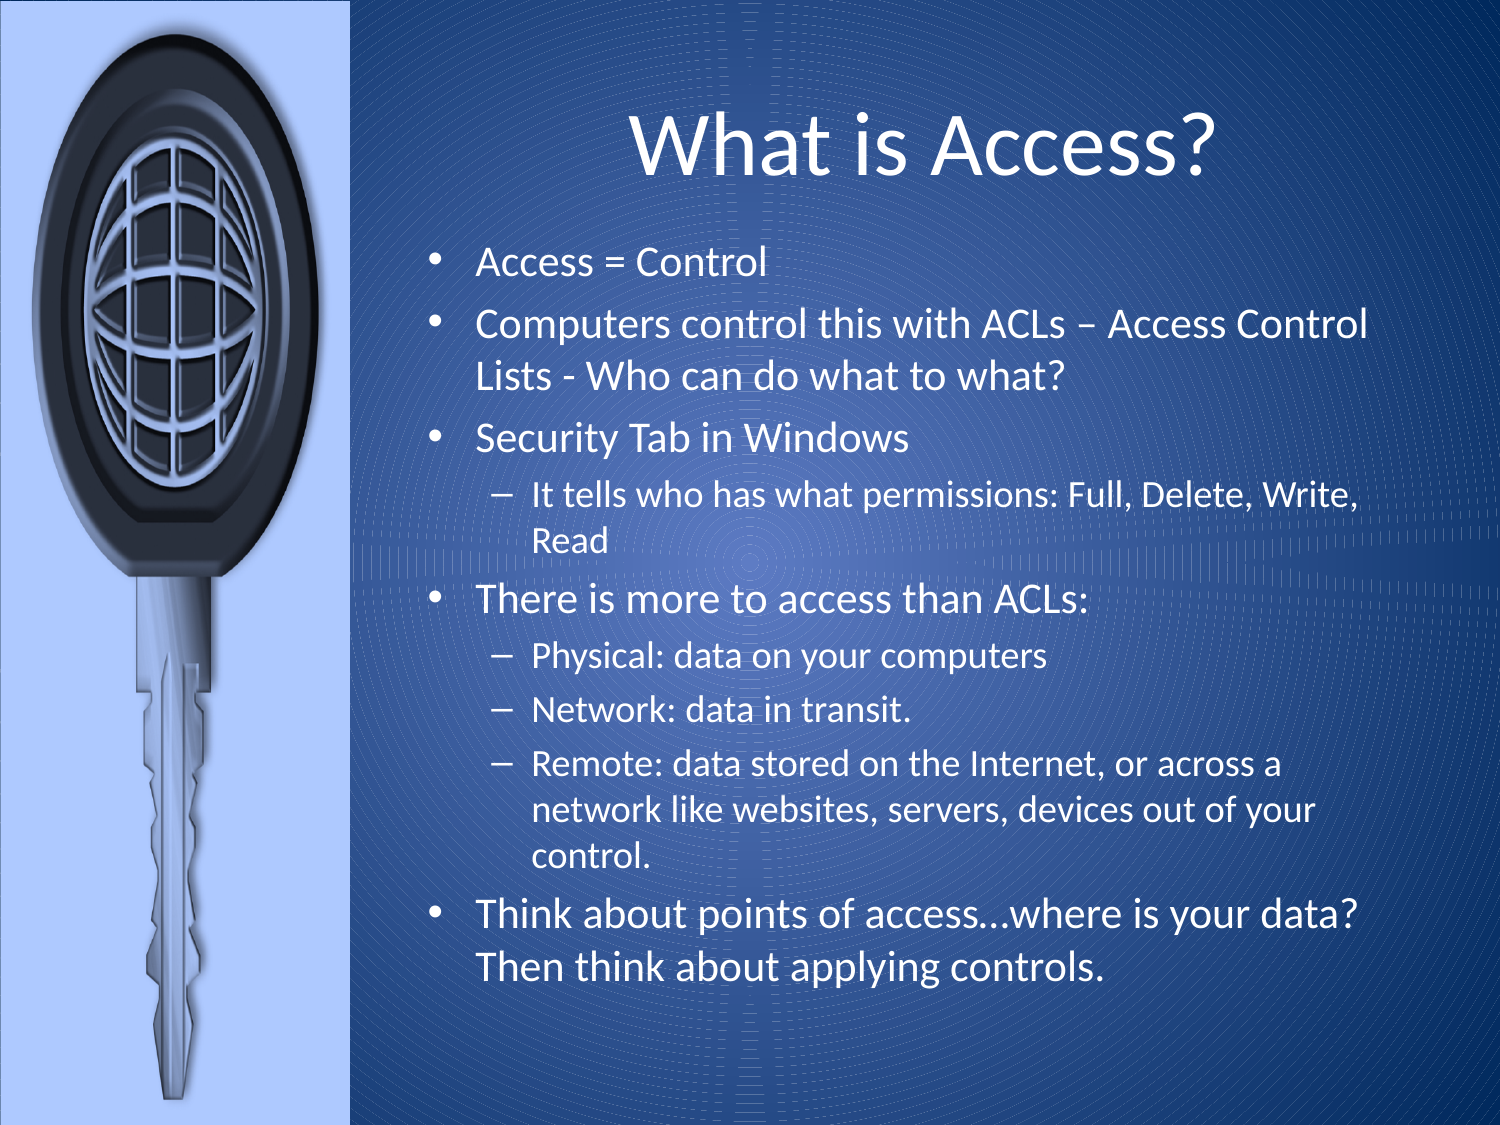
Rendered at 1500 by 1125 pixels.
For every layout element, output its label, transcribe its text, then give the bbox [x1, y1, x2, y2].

title What is Access? [350, 45, 1500, 233]
list Access = Control Computers control this with ACLs – Access Control Lists - Who can do what to what? Security Tab in Windows It tells who has what permissions: Full, Delete, Write, Read There is more to access than ACLs: Physical: data on your computers Network: data in transit. Remote: data stored on the Internet, or across a network like websites, servers, devices out of your control. Think about points of access…where is your data? Then think about applying controls. [412, 224, 1425, 1005]
picture [0, 387, 738, 738]
